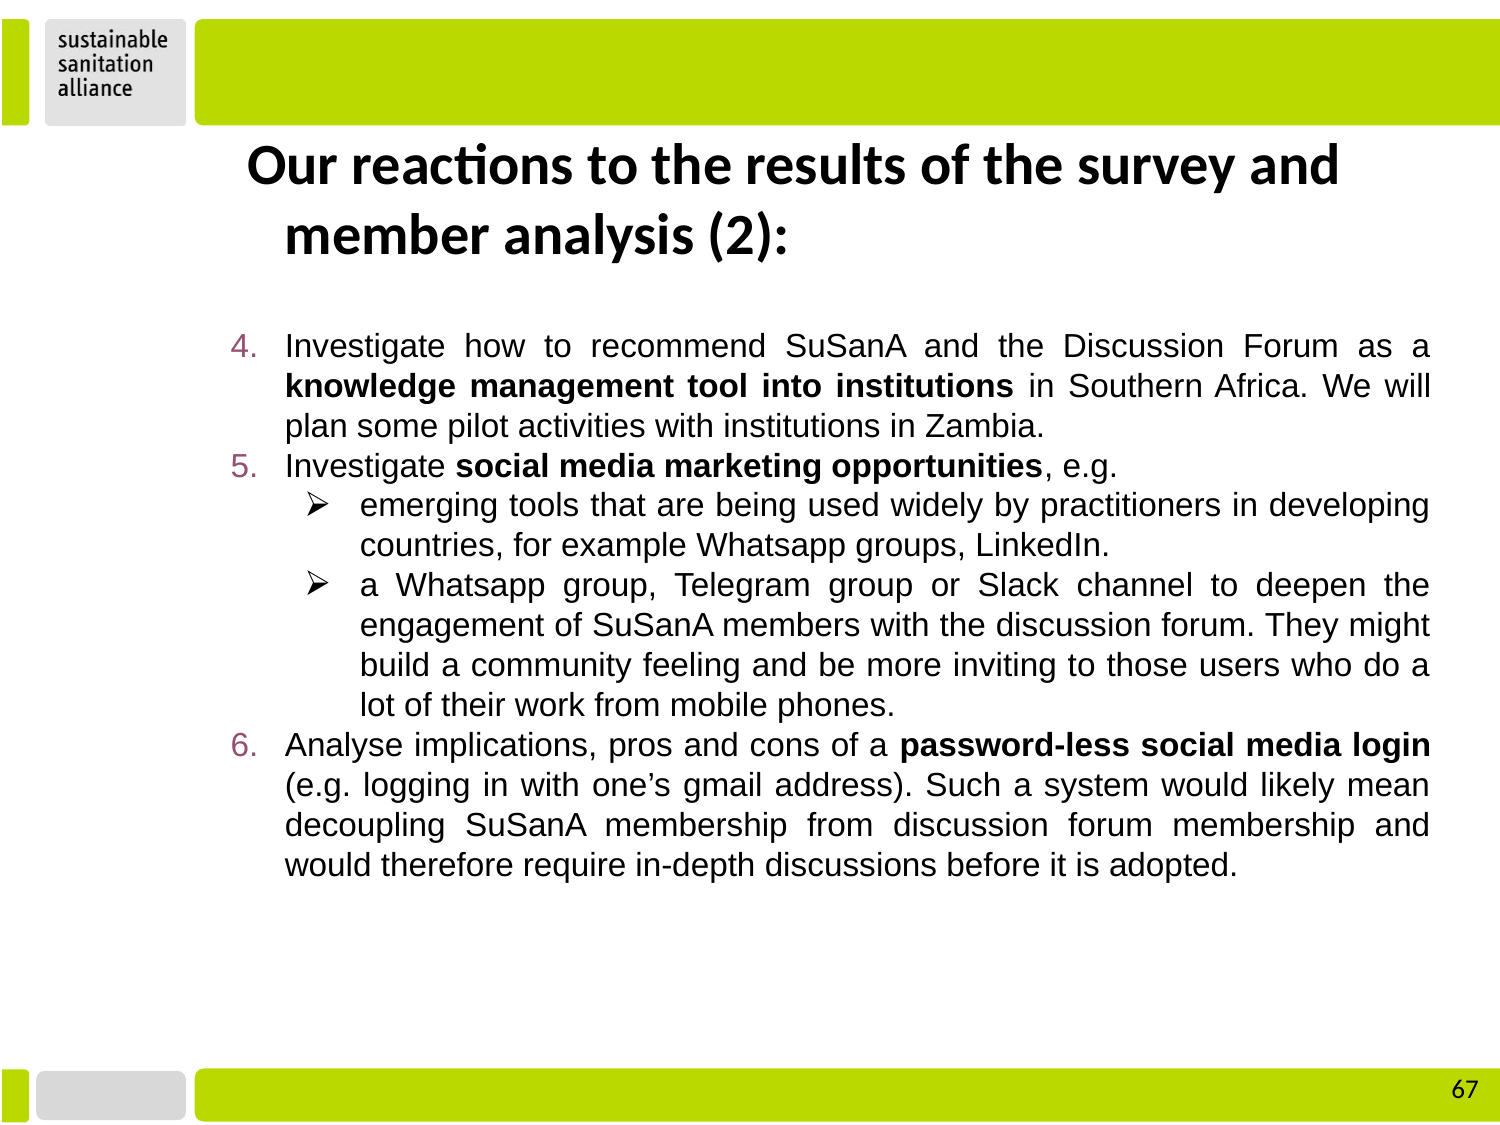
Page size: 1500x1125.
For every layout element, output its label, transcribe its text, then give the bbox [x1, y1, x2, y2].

list Investigate how to recommend SuSanA and the Discussion Forum as a knowledge management tool into institutions in Southern Africa. We will plan some pilot activities with institutions in Zambia. Investigate social media marketing opportunities, e.g. emerging tools that are being used widely by practitioners in developing countries, for example Whatsapp groups, LinkedIn. a Whatsapp group, Telegram group or Slack channel to deepen the engagement of SuSanA members with the discussion forum. They might build a community feeling and be more inviting to those users who do a lot of their work from mobile phones. Analyse implications, pros and cons of a password-less social media login (e.g. logging in with one’s gmail address). Such a system would likely mean decoupling SuSanA membership from discussion forum membership and would therefore require in-depth discussions before it is adopted. [194, 316, 1447, 1073]
slide_number ‹#› [1403, 1063, 1494, 1125]
list Our reactions to the results of the survey and member analysis (2): [194, 149, 1447, 244]
picture [45, 19, 186, 126]
